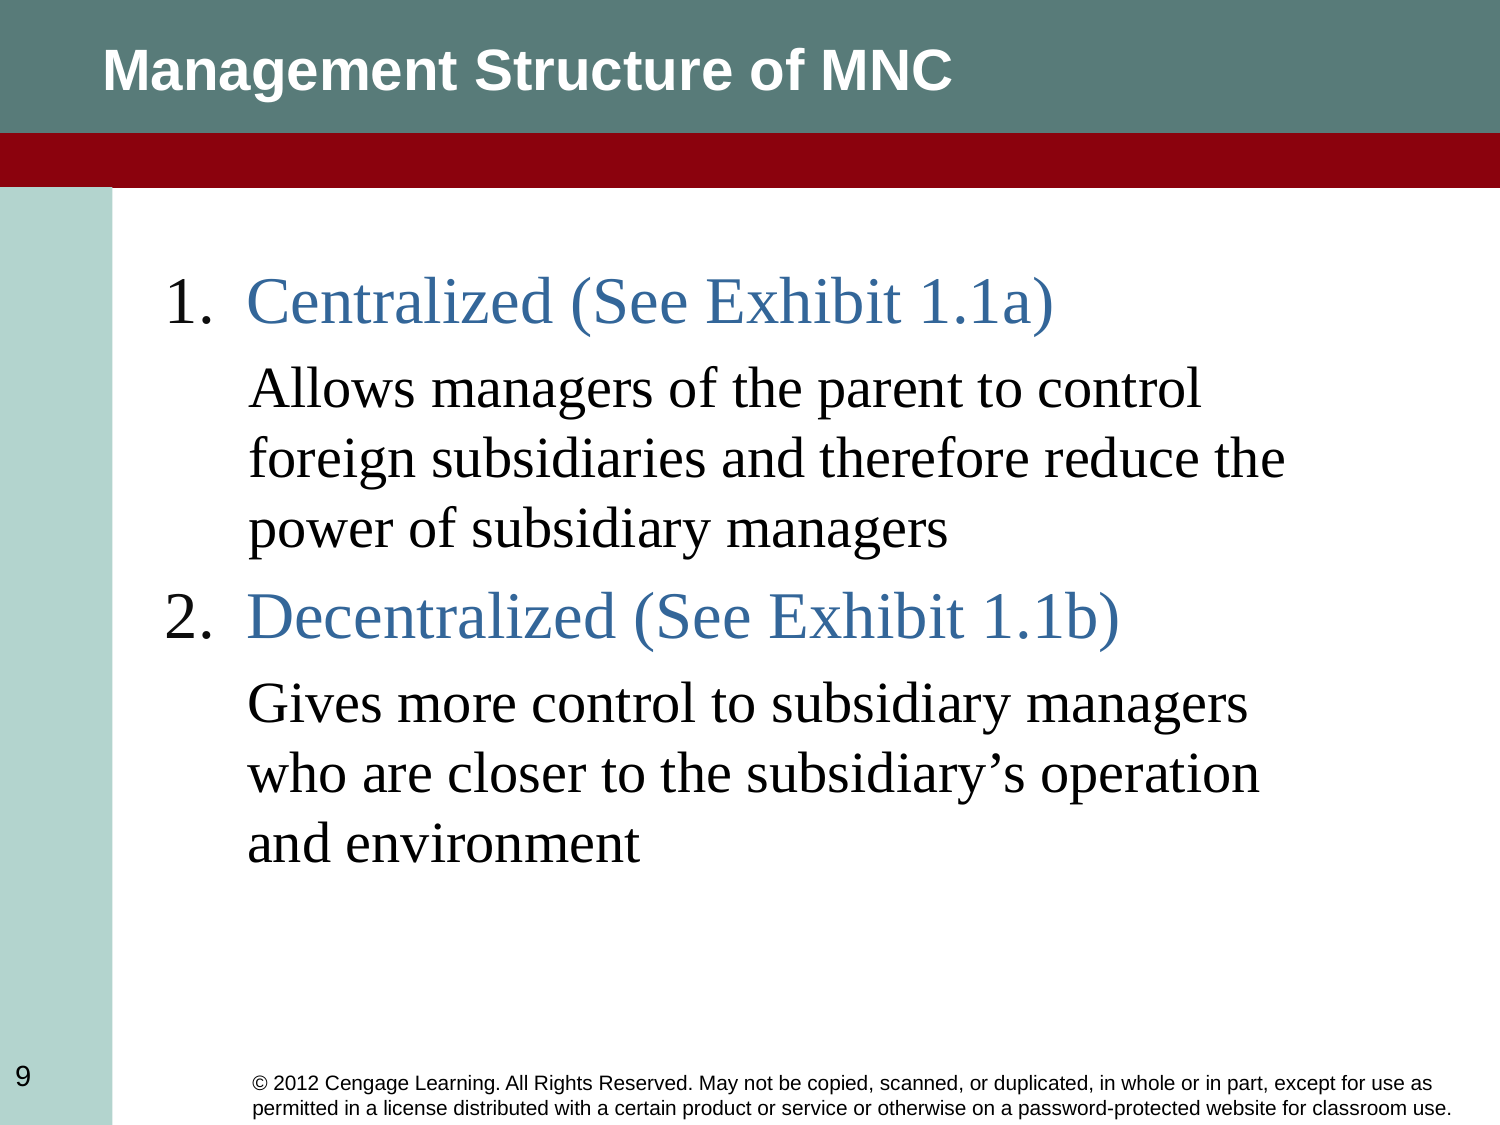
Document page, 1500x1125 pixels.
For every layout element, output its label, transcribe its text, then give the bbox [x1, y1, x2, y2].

slide_number 9 [0, 1050, 113, 1125]
picture [0, 0, 1500, 1050]
title Management Structure of MNC [87, 0, 1288, 138]
list Centralized (See Exhibit 1.1a) Allows managers of the parent to control foreign subsidiaries and therefore reduce the power of subsidiary managers Decentralized (See Exhibit 1.1b) Gives more control to subsidiary managers who are closer to the subsidiary’s operation and environment [150, 249, 1350, 913]
